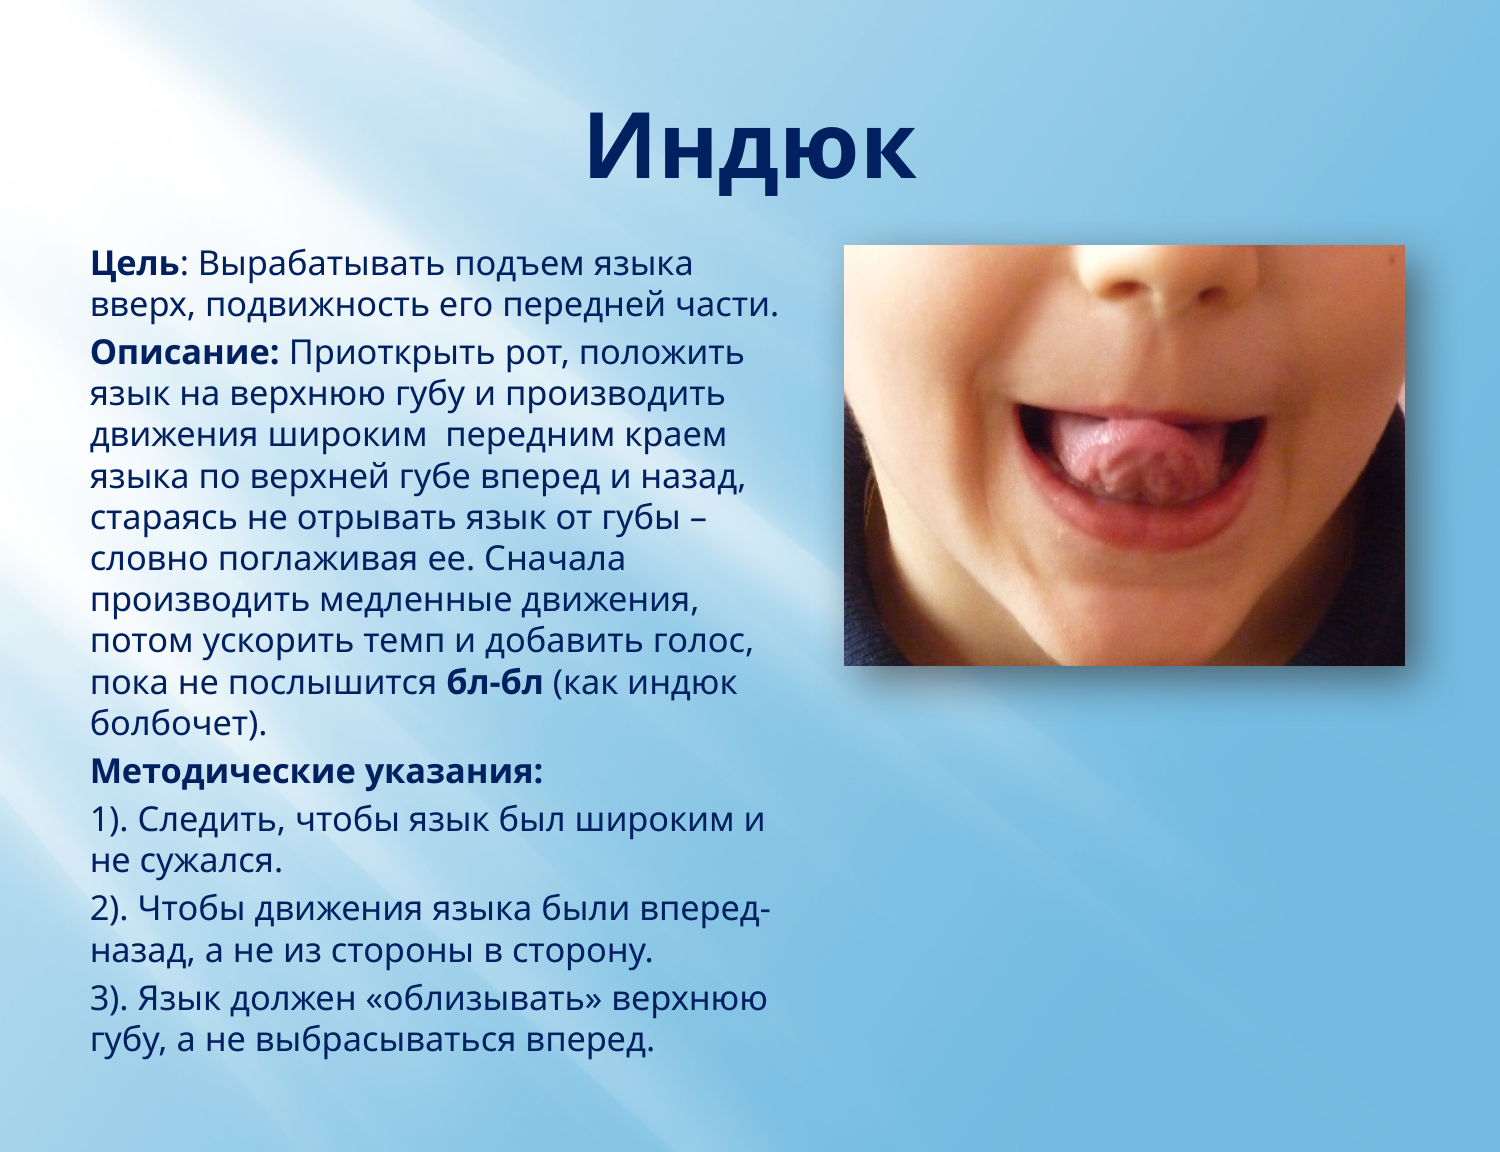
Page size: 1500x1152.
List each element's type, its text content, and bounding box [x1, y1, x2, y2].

list Цель: Вырабатывать подъем языка вверх, подвижность его передней части. Описание: Приоткрыть рот, положить язык на верхнюю губу и производить движения широким передним краем языка по верхней губе вперед и назад, стараясь не отрывать язык от губы – словно поглаживая ее. Сначала производить медленные движения, потом ускорить темп и добавить голос, пока не послышится бл-бл (как индюк болбочет). Методические указания: 1). Следить, чтобы язык был широким и не сужался. 2). Чтобы движения языка были вперед-назад, а не из стороны в сторону. 3). Язык должен «облизывать» верхнюю губу, а не выбрасываться вперед. [75, 233, 798, 1108]
title Индюк [75, 46, 1425, 239]
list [844, 244, 1405, 666]
